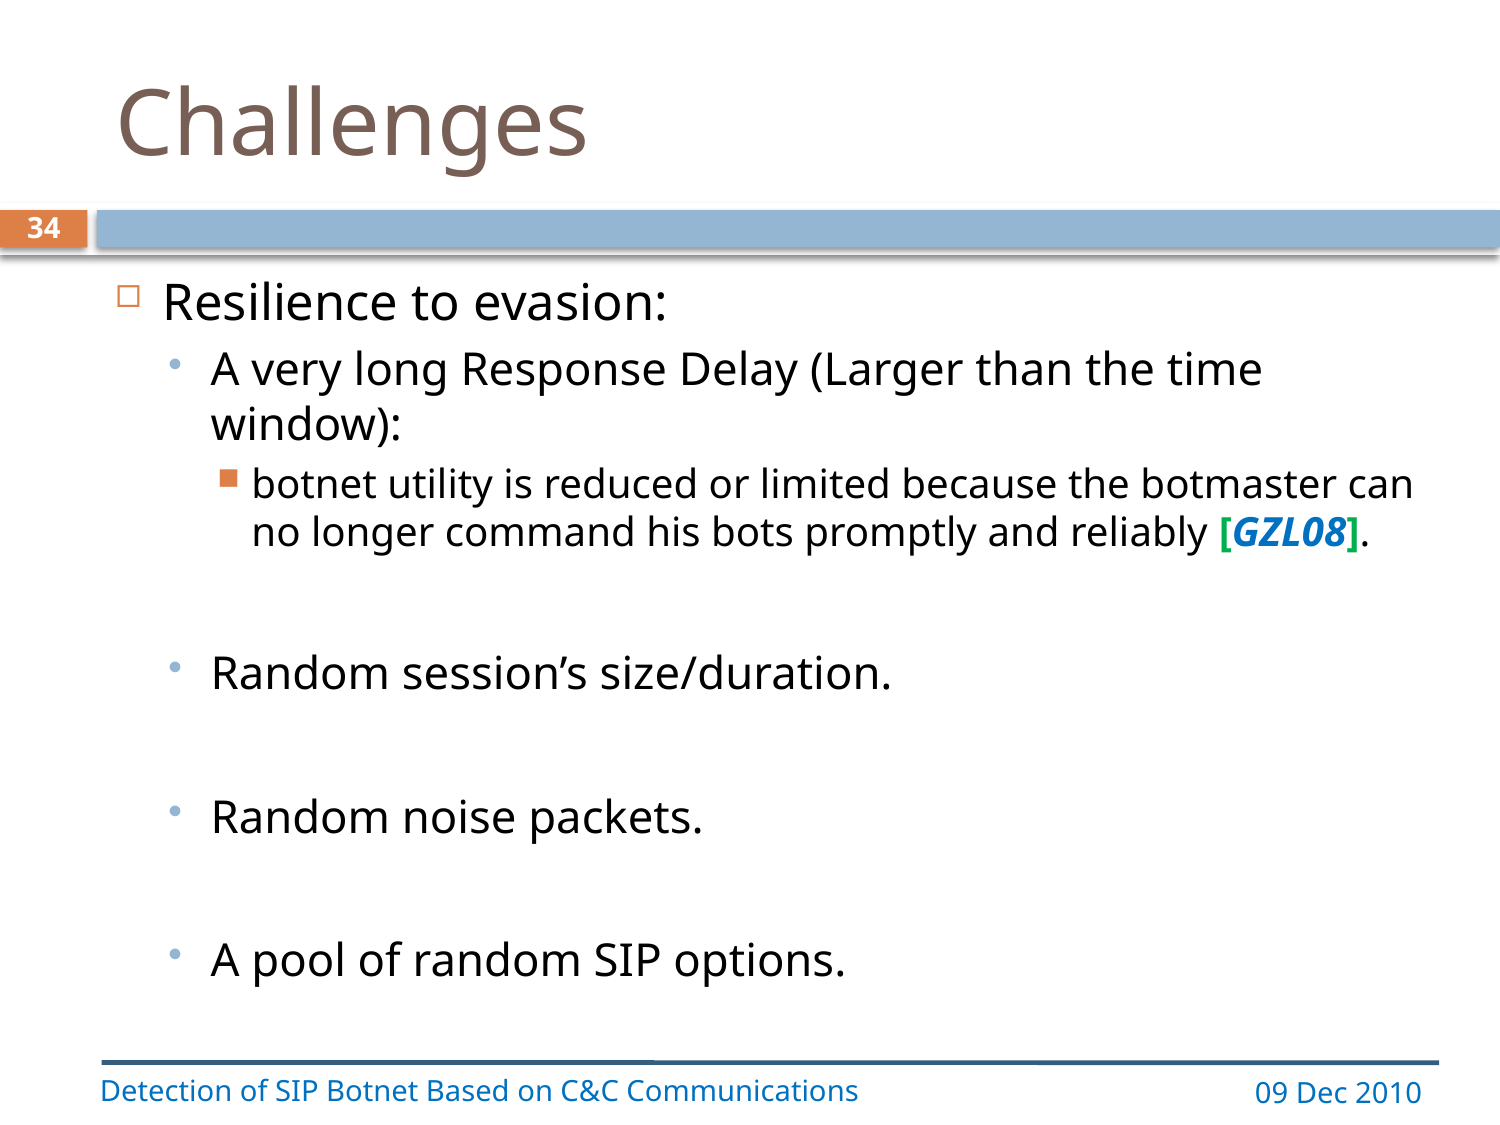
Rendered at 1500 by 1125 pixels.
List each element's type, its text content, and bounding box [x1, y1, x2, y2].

list Resilience to evasion: A very long Response Delay (Larger than the time window): botnet utility is reduced or limited because the botmaster can no longer command his bots promptly and reliably [GZL08]. Random session’s size/duration. Random noise packets. A pool of random SIP options. [100, 262, 1438, 1000]
footer Detection of SIP Botnet Based on C&C Communications [99, 1061, 990, 1122]
title Challenges [100, 37, 1438, 200]
slide_number 34 [0, 208, 88, 249]
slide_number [999, 1061, 1438, 1122]
